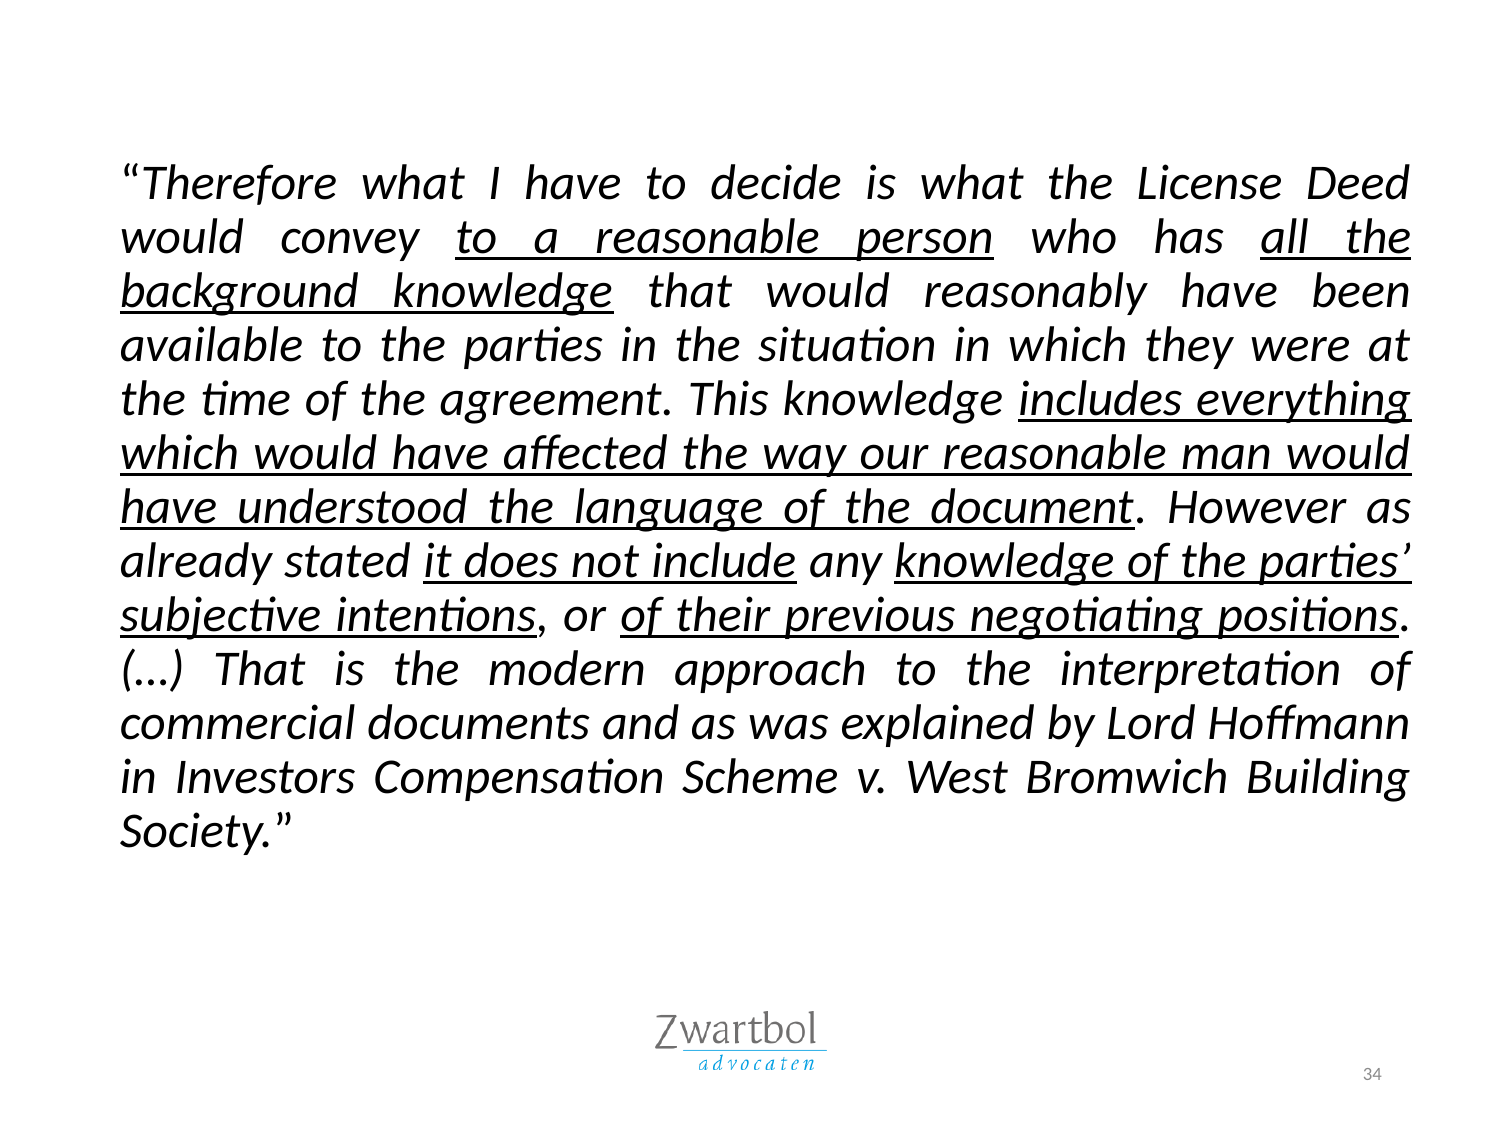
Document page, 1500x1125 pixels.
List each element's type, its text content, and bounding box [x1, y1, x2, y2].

picture [655, 1011, 828, 1070]
list “Therefore what I have to decide is what the License Deed would convey to a reasonable person who has all the background knowledge that would reasonably have been available to the parties in the situation in which they were at the time of the agreement. This knowledge includes everything which would have affected the way our reasonable man would have understood the language of the document. However as already stated it does not include any knowledge of the parties’ subjective intentions, or of their previous negotiating positions. (…) That is the modern approach to the interpretation of commercial documents and as was explained by Lord Hoffmann in Investors Compensation Scheme v. West Bromwich Building Society.” [76, 149, 1427, 892]
slide_number 34 [1059, 1042, 1397, 1103]
